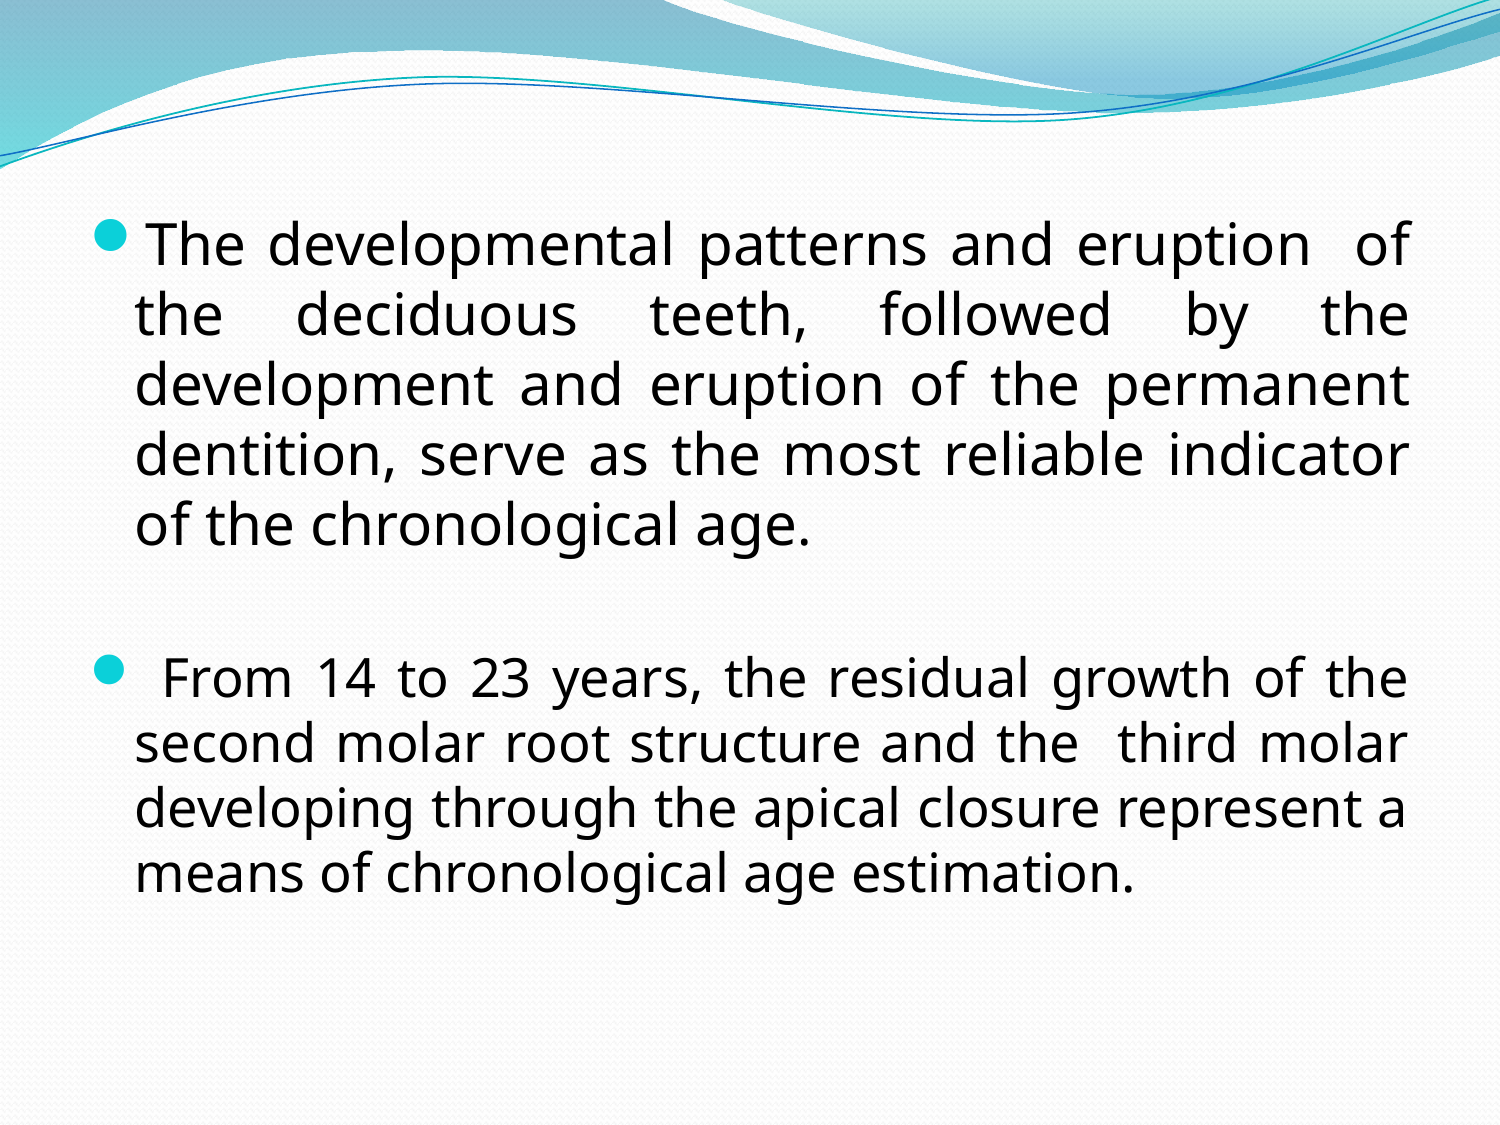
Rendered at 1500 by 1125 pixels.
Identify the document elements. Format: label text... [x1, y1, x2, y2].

list The developmental patterns and eruption of the deciduous teeth, followed by the development and eruption of the permanent dentition, serve as the most reliable indicator of the chronological age. From 14 to 23 years, the residual growth of the second molar root structure and the third molar developing through the apical closure represent a means of chronological age estimation. [75, 200, 1425, 1088]
